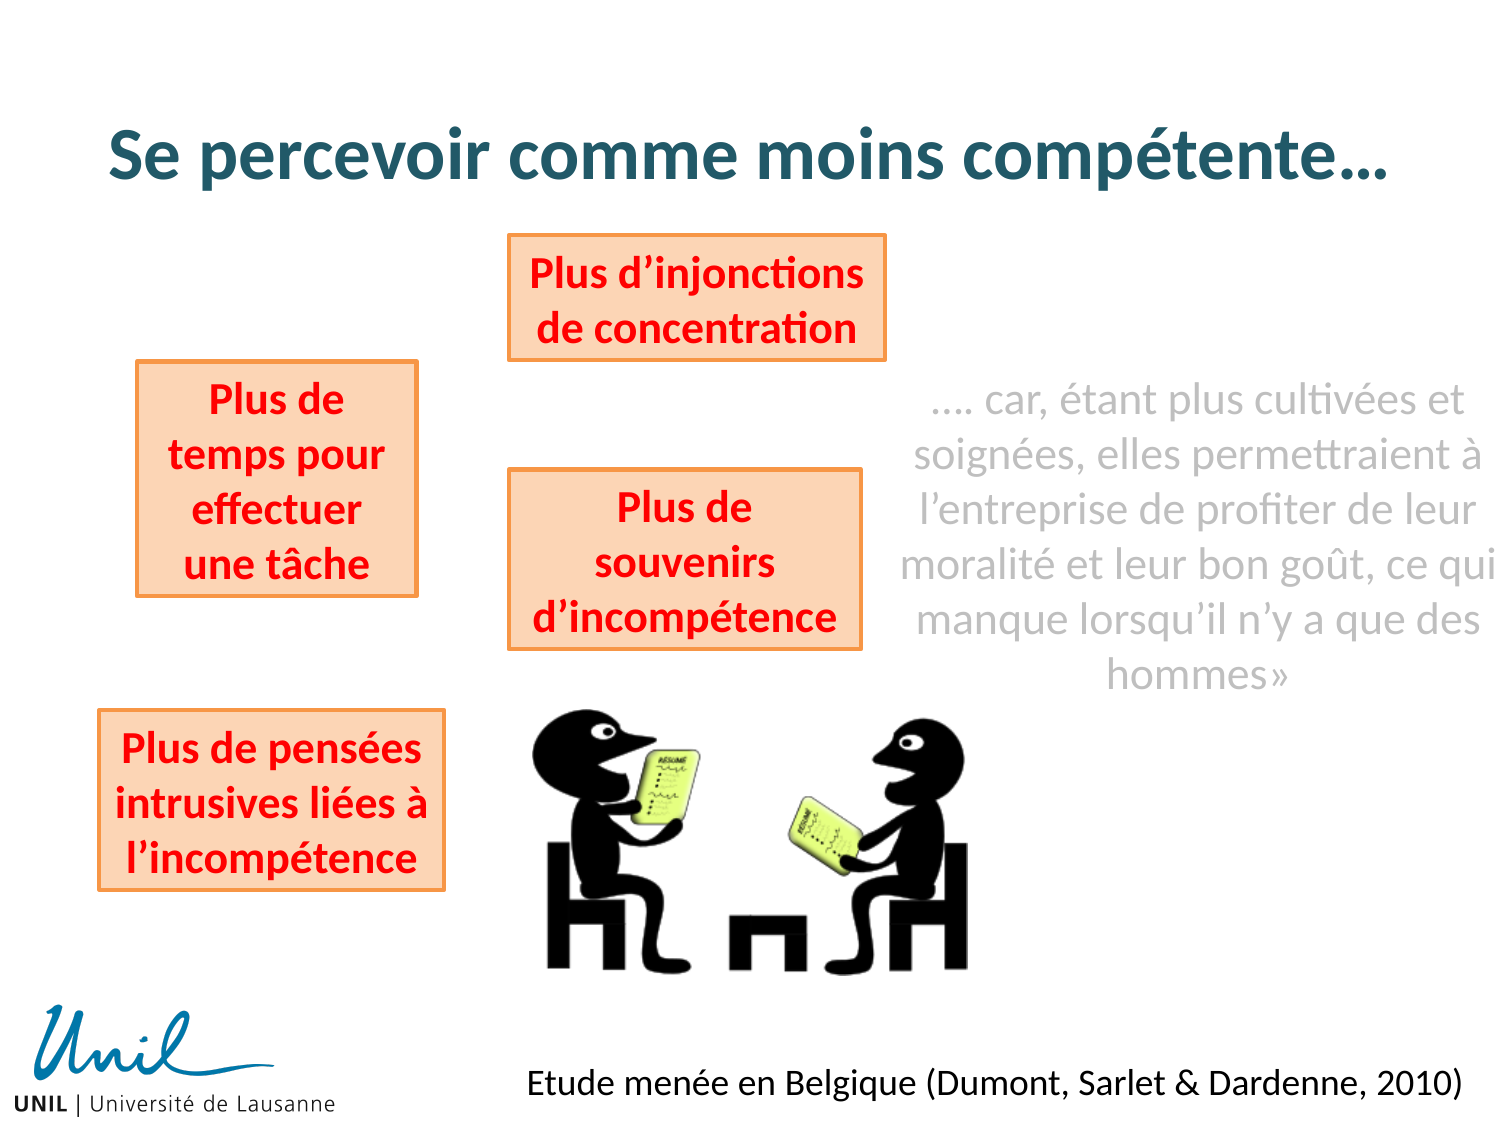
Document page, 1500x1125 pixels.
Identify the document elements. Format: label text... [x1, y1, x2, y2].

text_box …. car, étant plus cultivées et soignées, elles permettraient à l’entreprise de profiter de leur moralité et leur bon goût, ce qui manque lorsqu’il n’y a que des hommes» [884, 361, 1500, 707]
text_box Plus de temps pour effectuer une tâche [135, 359, 419, 598]
title Se percevoir comme moins compétente… [75, 56, 1425, 244]
text_box Plus de pensées intrusives liées à l’incompétence [97, 708, 446, 892]
text_box Plus de souvenirs d’incompétence [507, 467, 863, 651]
text_box Plus d’injonctions de concentration [507, 233, 887, 362]
picture [15, 1004, 338, 1125]
picture [532, 709, 968, 976]
text_box Etude menée en Belgique (Dumont, Sarlet & Dardenne, 2010) [339, 1050, 1480, 1111]
picture [167, 1018, 183, 1048]
